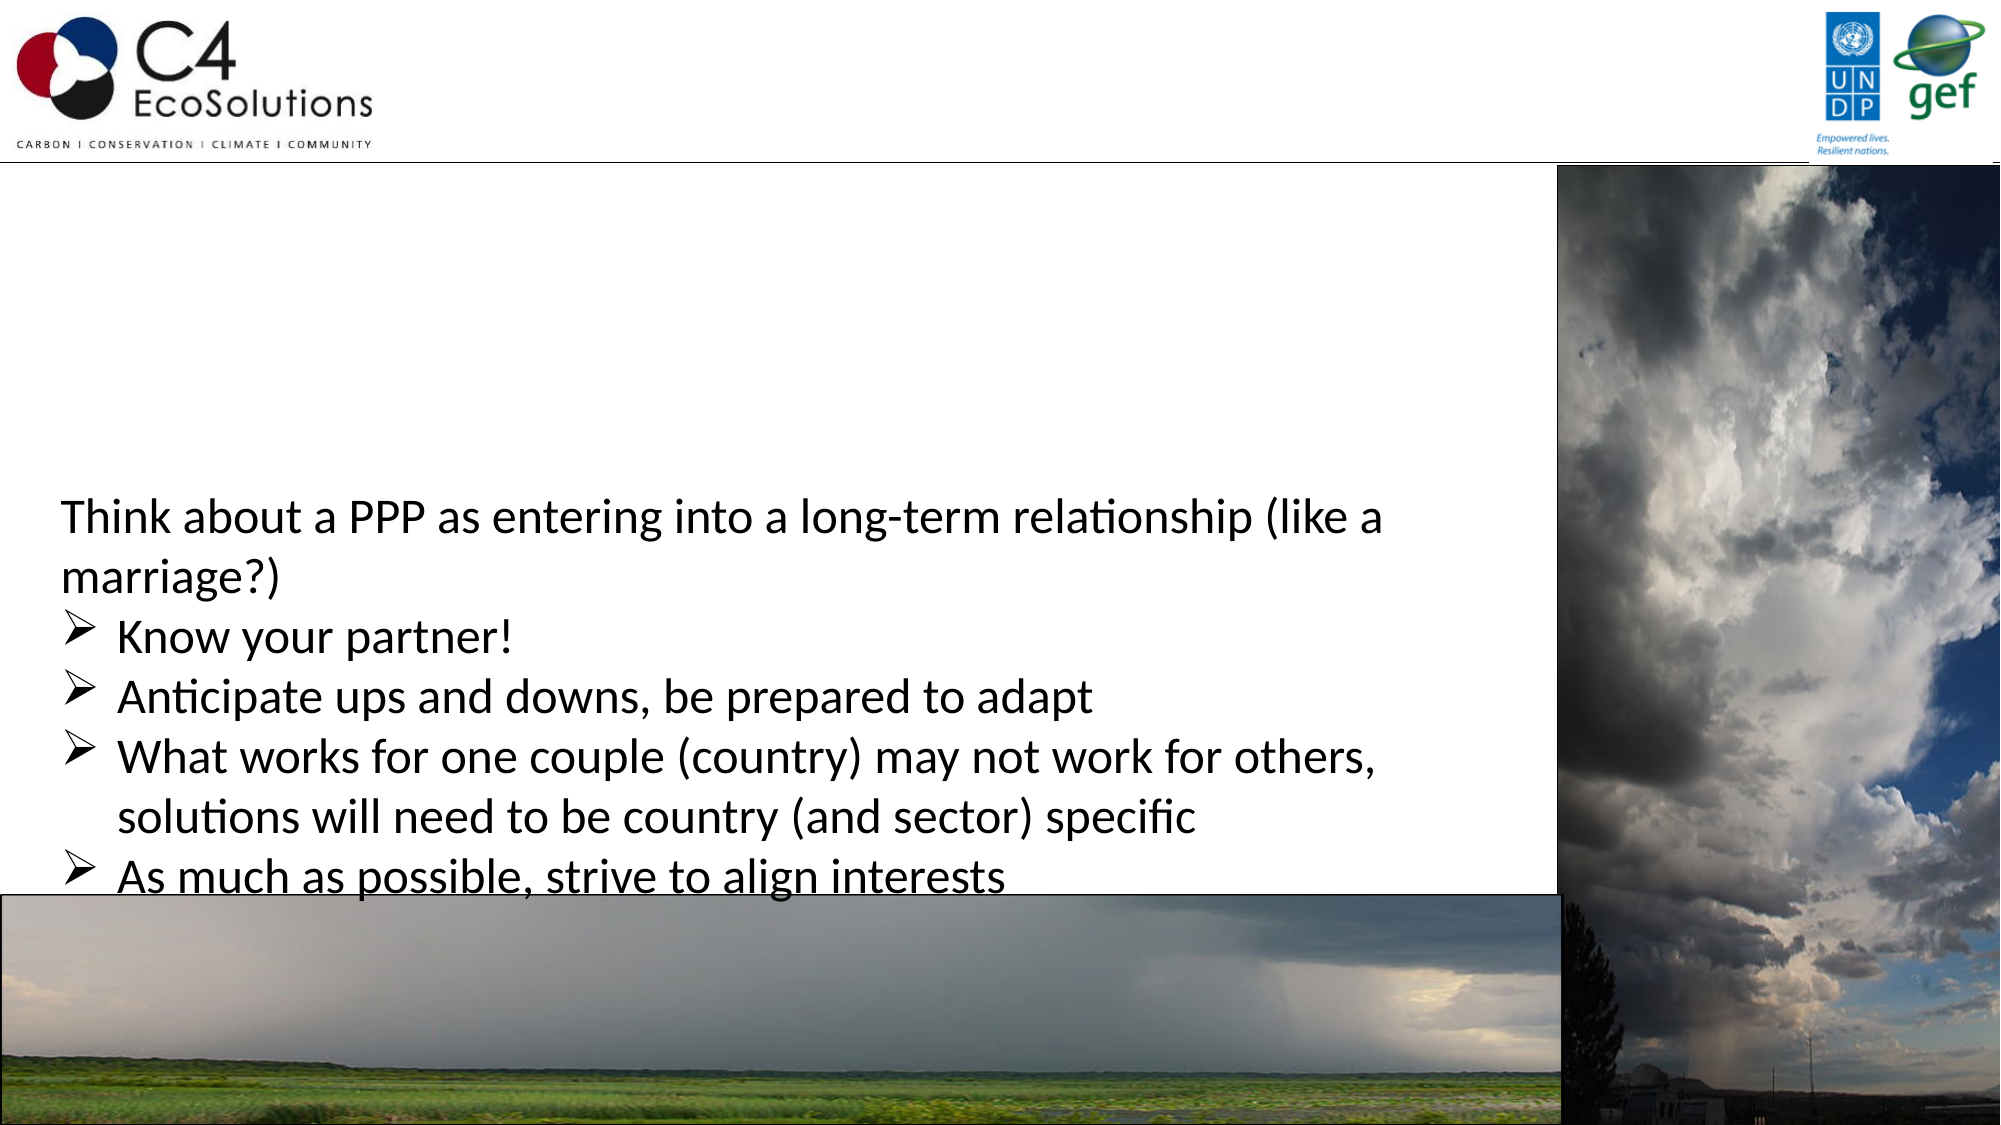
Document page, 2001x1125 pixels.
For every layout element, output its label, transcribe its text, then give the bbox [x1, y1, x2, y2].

text_box Think about a PPP as entering into a long-term relationship (like a marriage?) Know your partner! Anticipate ups and downs, be prepared to adapt What works for one couple (country) may not work for others, solutions will need to be country (and sector) specific As much as possible, strive to align interests [45, 415, 1448, 894]
picture [1809, 0, 1993, 163]
picture [0, 165, 2000, 1125]
picture [12, 12, 377, 151]
